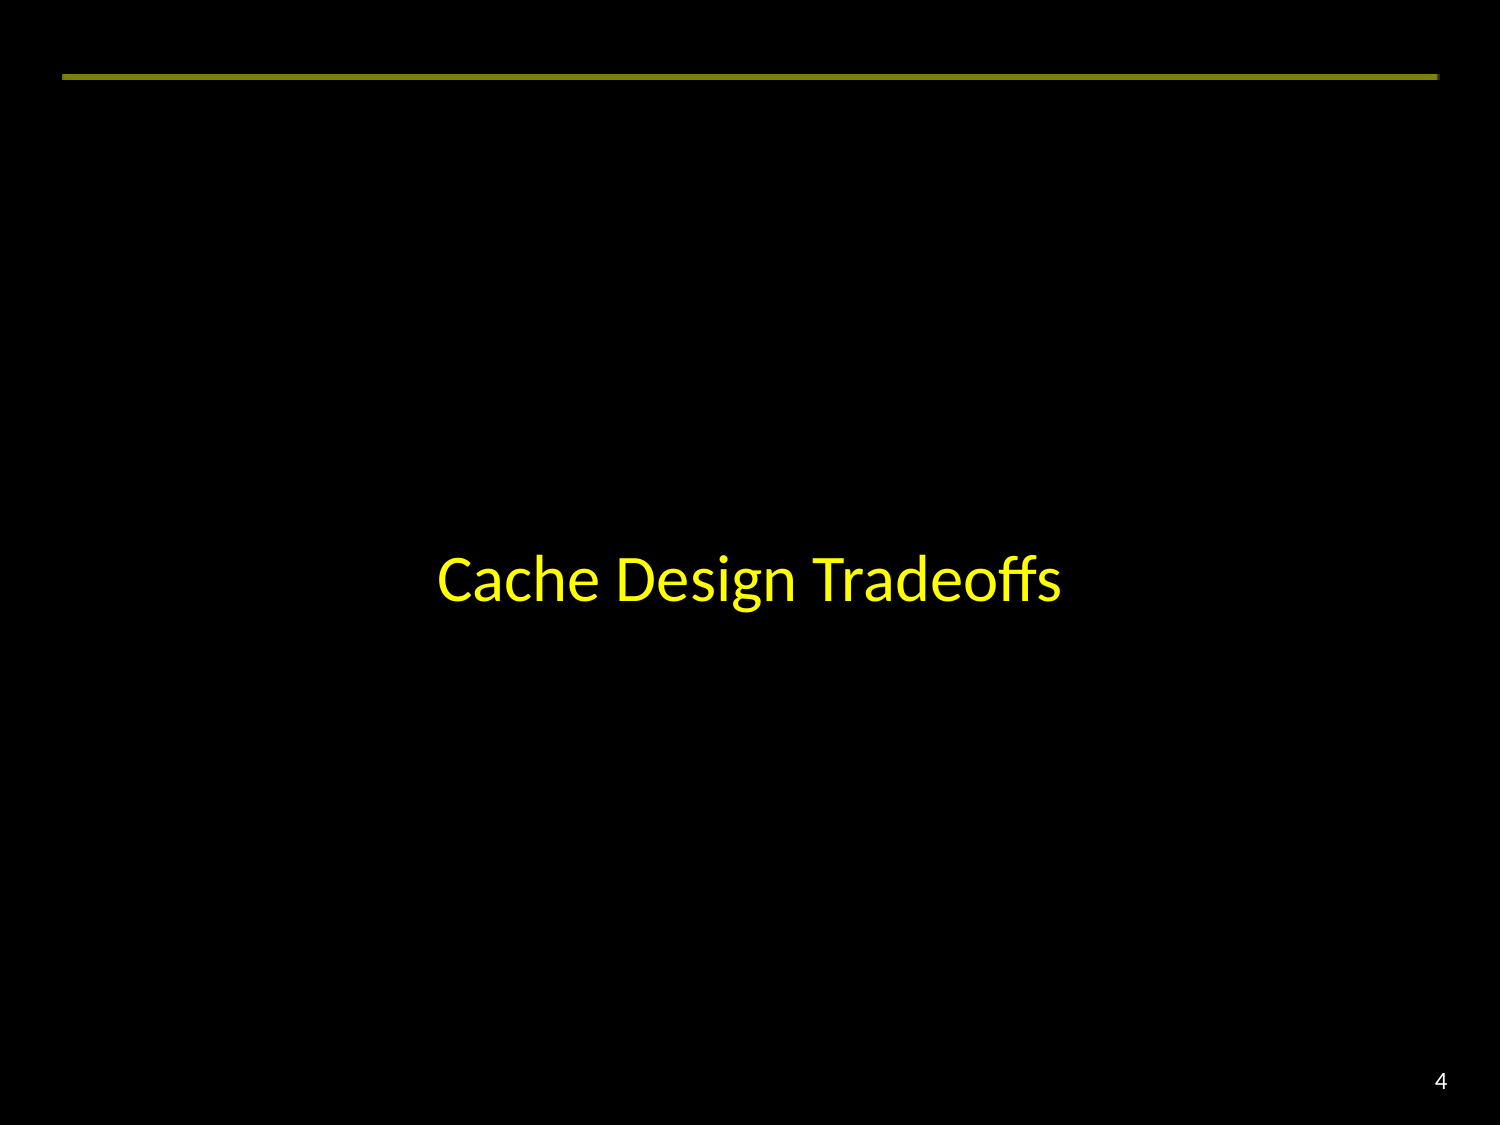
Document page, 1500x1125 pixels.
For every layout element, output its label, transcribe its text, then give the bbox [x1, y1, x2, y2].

picture [62, 74, 1440, 80]
list Cache Design Tradeoffs [37, 87, 1463, 1063]
